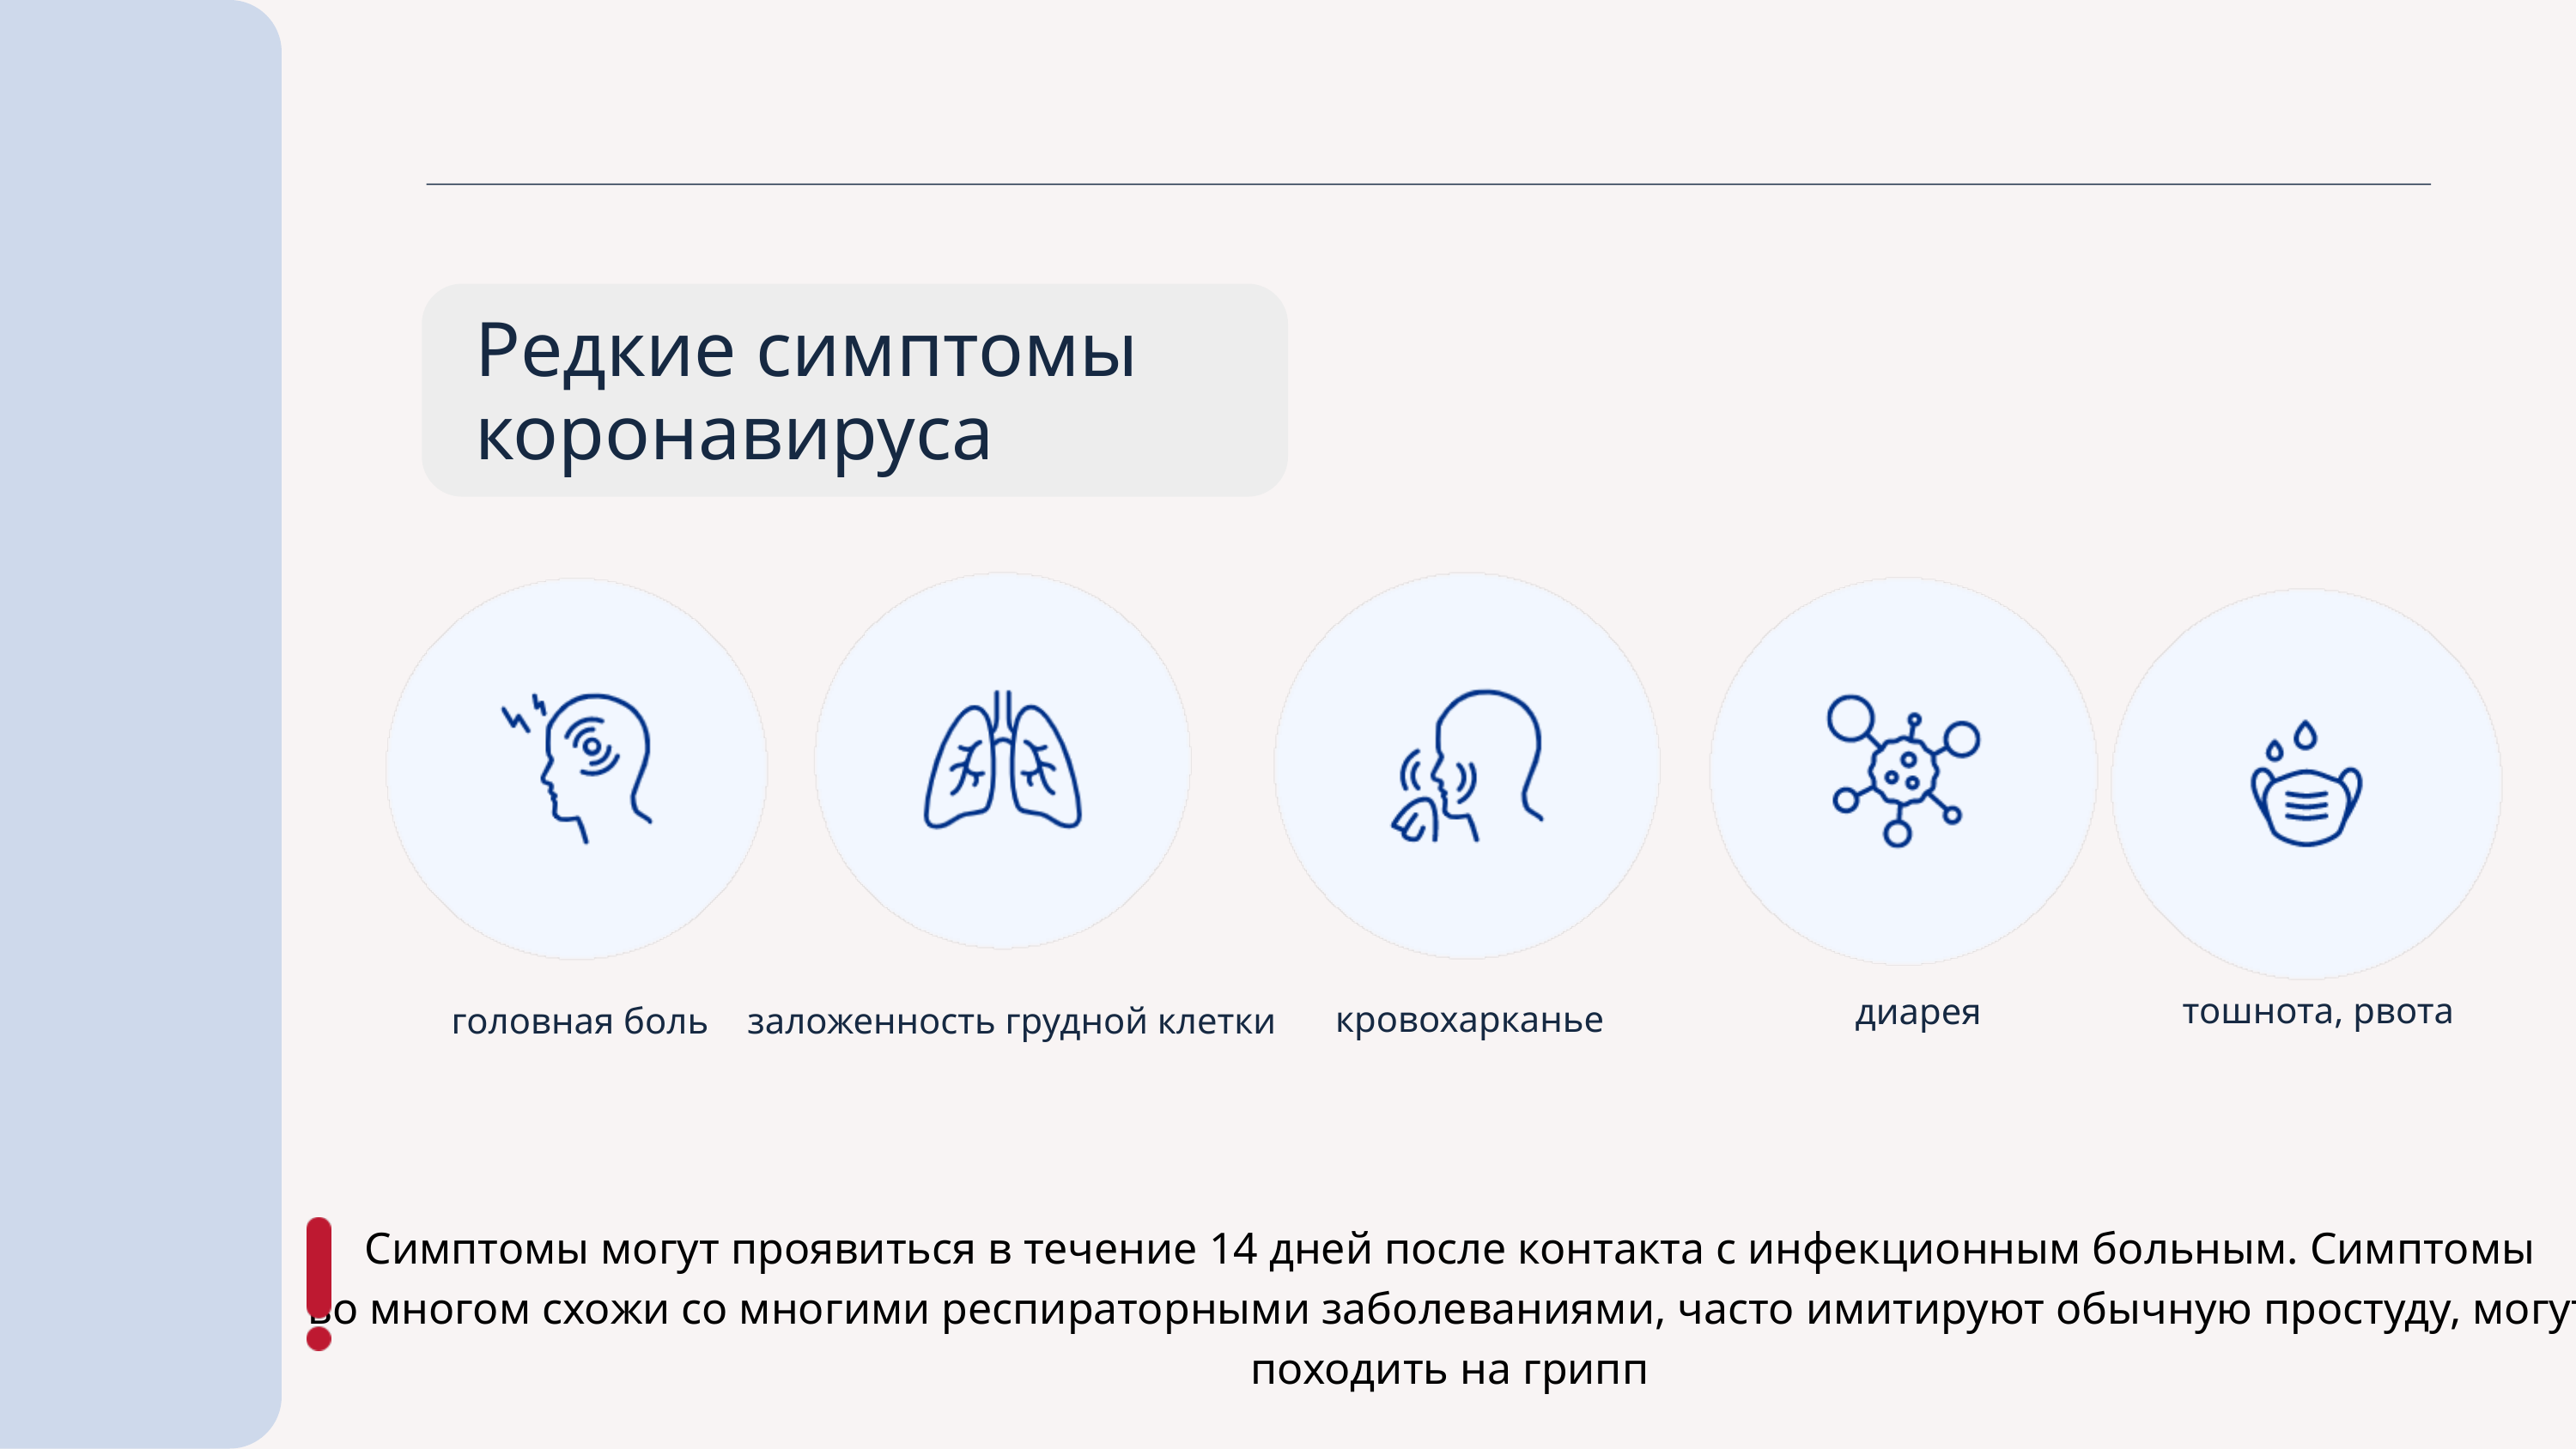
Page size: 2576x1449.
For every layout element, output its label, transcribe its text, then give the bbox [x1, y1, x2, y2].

text_box диарея [1842, 1031, 1995, 1039]
text_box Симптомы могут проявиться в течение 14 дней после контакта с инфекционным больным. Симптомы во многом схожи со многими респираторными заболеваниями, часто имитируют обычную простуду, могут походить на грипп [307, 1212, 2576, 1393]
text_box тошнота, рвота [2169, 1010, 2467, 1038]
text_box заложенность грудной клетки [734, 991, 1289, 1047]
picture [1246, 551, 1693, 997]
text_box головная боль [438, 991, 722, 1047]
picture [359, 541, 1230, 987]
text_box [0, 0, 283, 1449]
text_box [422, 283, 1289, 497]
picture [307, 1217, 331, 1352]
picture [1706, 551, 2544, 1025]
text_box кровохарканье [1322, 1004, 1617, 1046]
